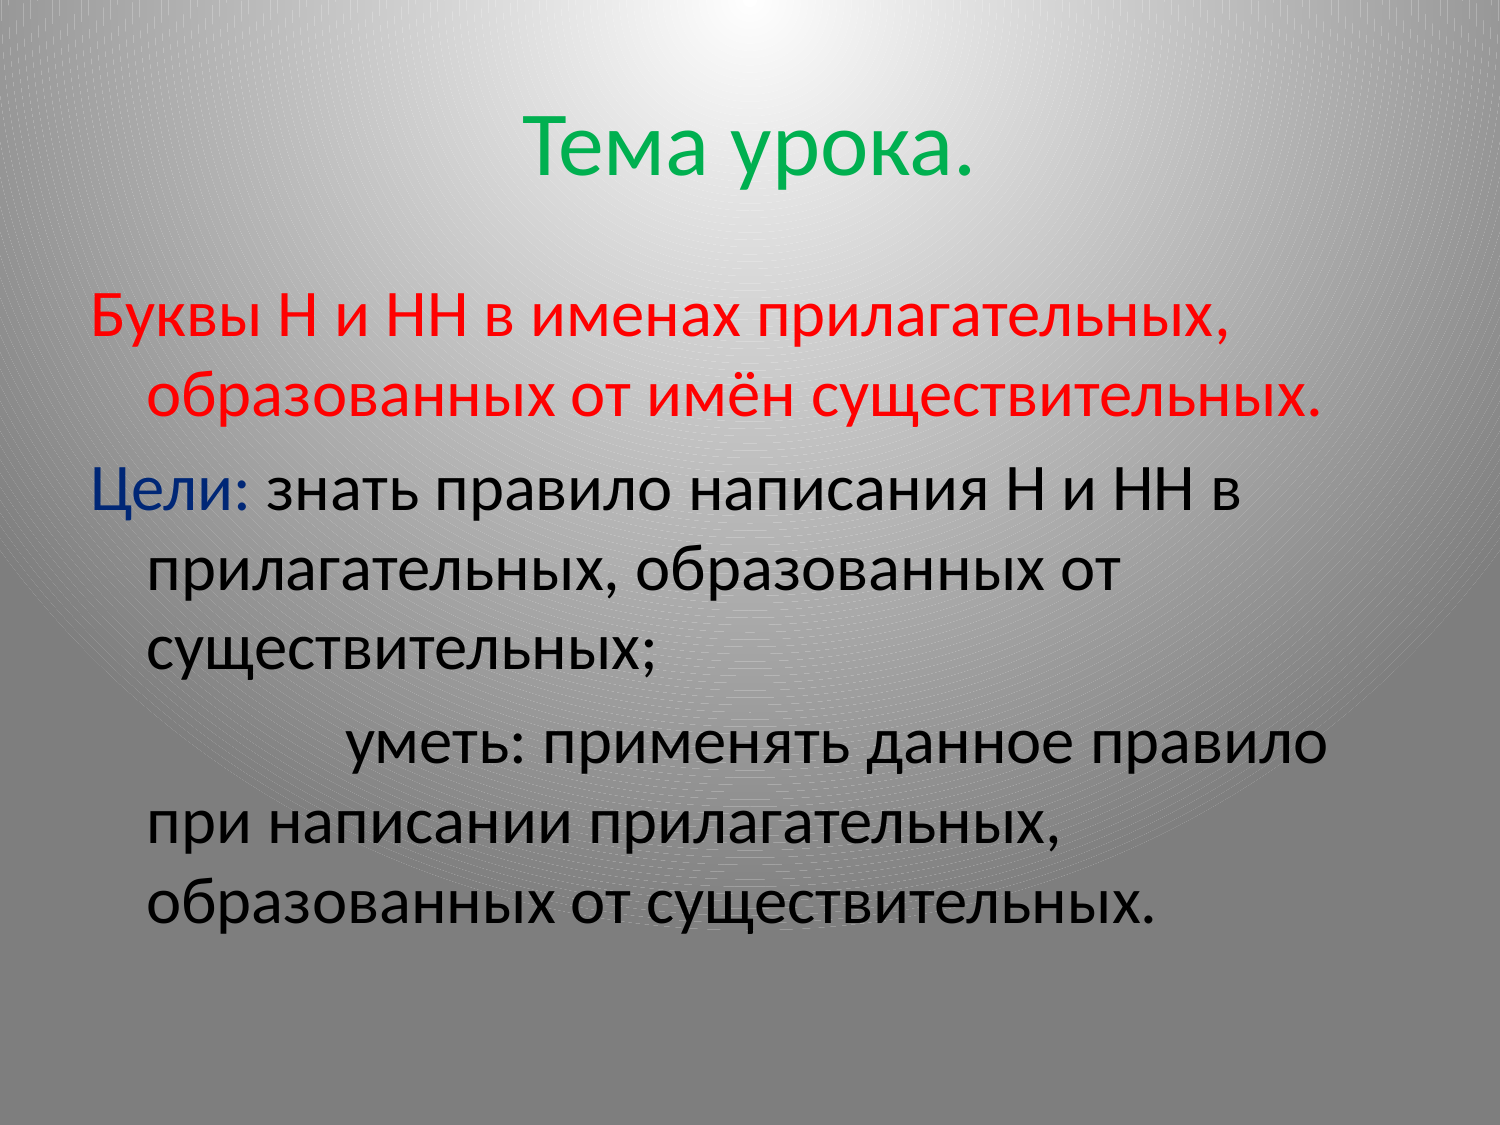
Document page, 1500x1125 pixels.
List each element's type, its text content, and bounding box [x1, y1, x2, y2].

list Буквы Н и НН в именах прилагательных, образованных от имён существительных. Цели: знать правило написания Н и НН в прилагательных, образованных от существительных; уметь: применять данное правило при написании прилагательных, образованных от существительных. [75, 262, 1425, 1005]
title Тема урока. [75, 45, 1425, 233]
